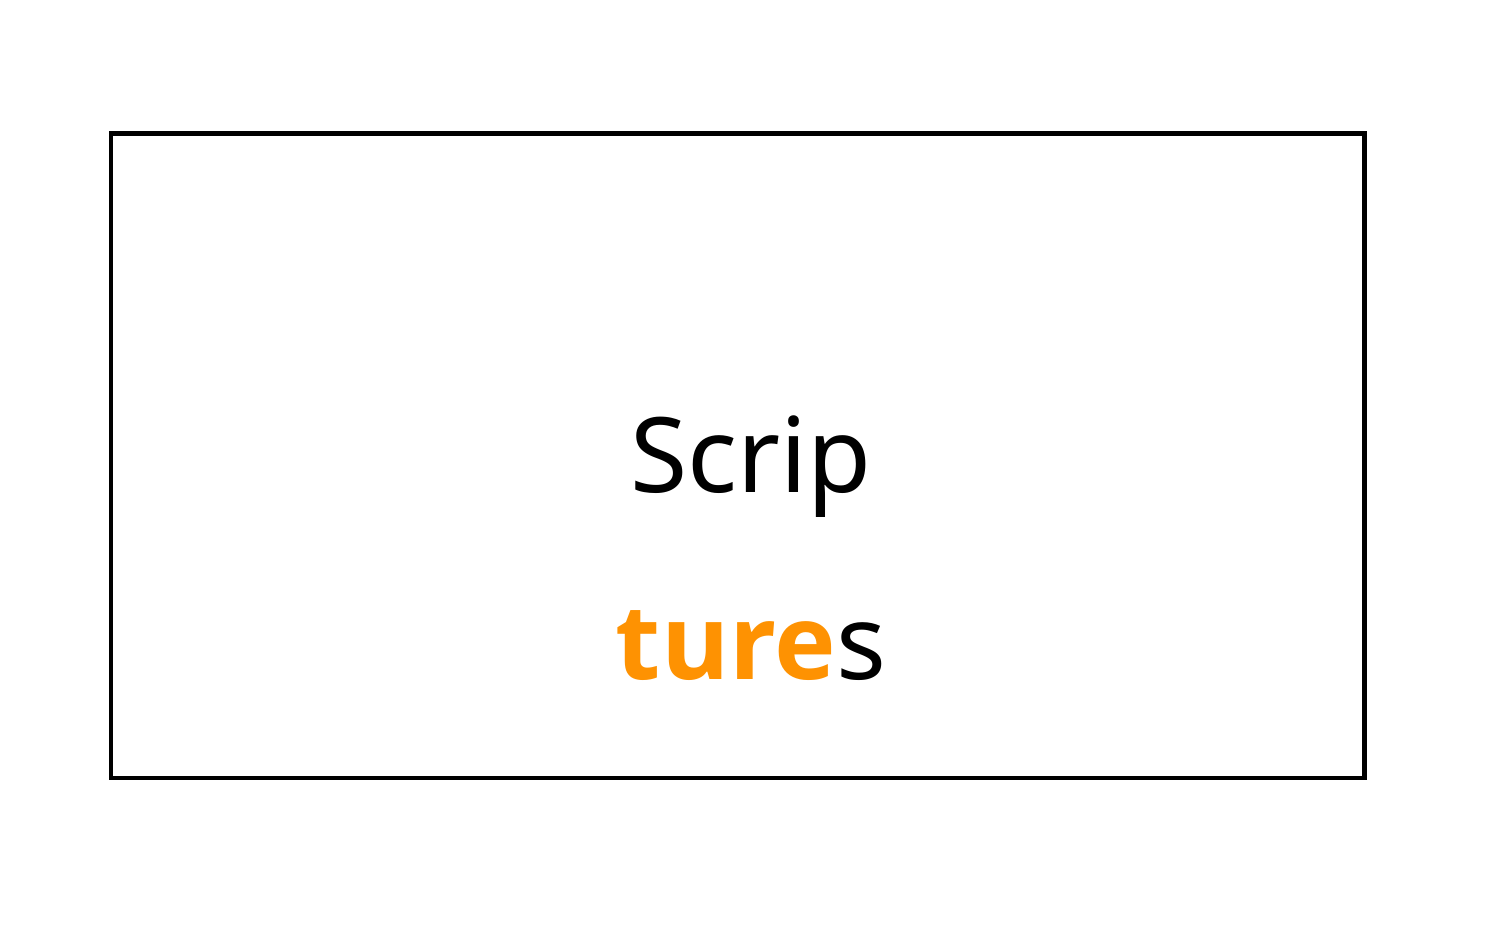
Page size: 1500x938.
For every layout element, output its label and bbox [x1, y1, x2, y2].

text_box [110, 132, 1365, 779]
